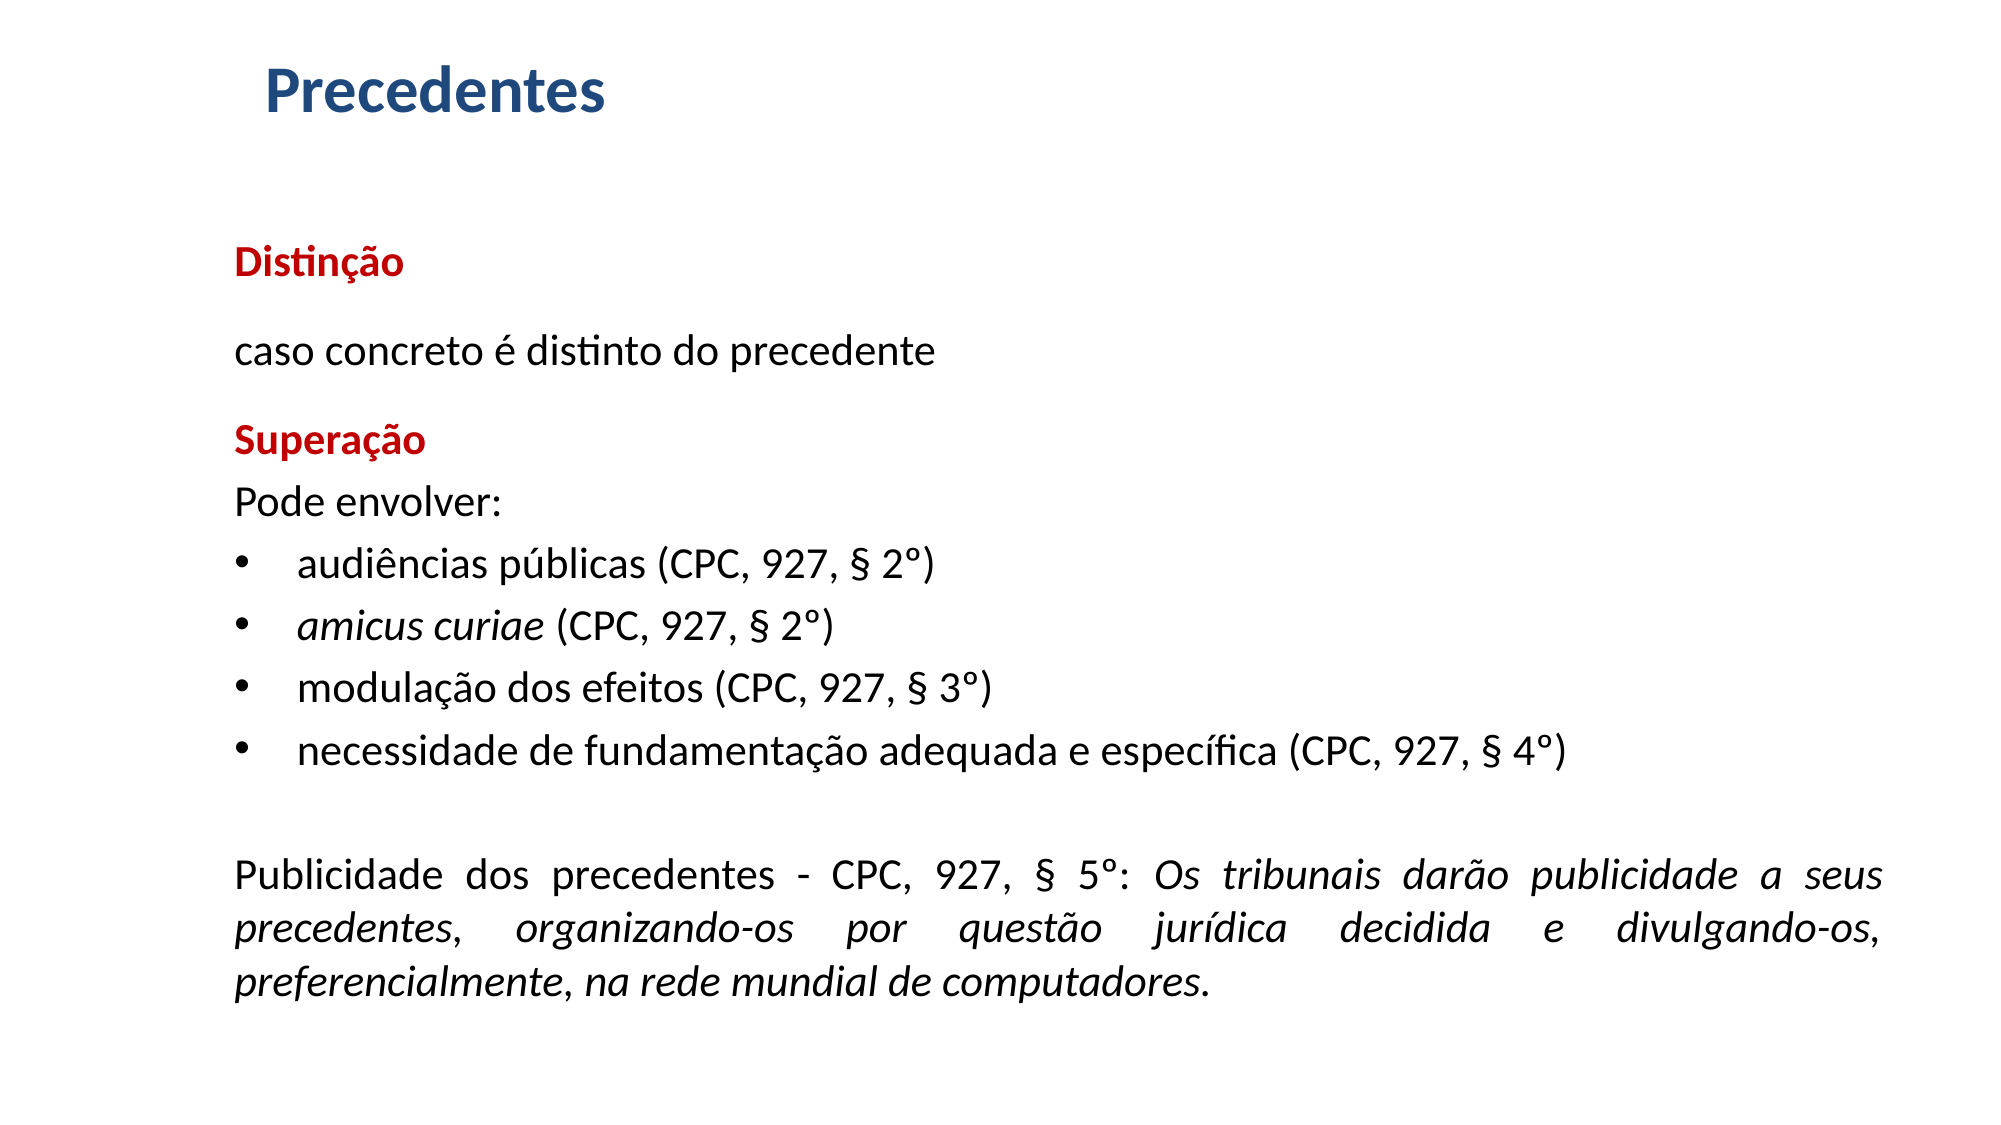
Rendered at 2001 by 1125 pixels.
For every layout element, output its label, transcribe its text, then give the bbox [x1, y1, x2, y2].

title Precedentes [250, 34, 1900, 137]
list Distinção caso concreto é distinto do precedente Superação Pode envolver: audiências públicas (CPC, 927, § 2º) amicus curiae (CPC, 927, § 2º) modulação dos efeitos (CPC, 927, § 3º) necessidade de fundamentação adequada e específica (CPC, 927, § 4º) Publicidade dos precedentes - CPC, 927, § 5º: Os tribunais darão publicidade a seus precedentes, organizando-os por questão jurídica decidida e divulgando-os, preferencialmente, na rede mundial de computadores. [219, 198, 1900, 941]
